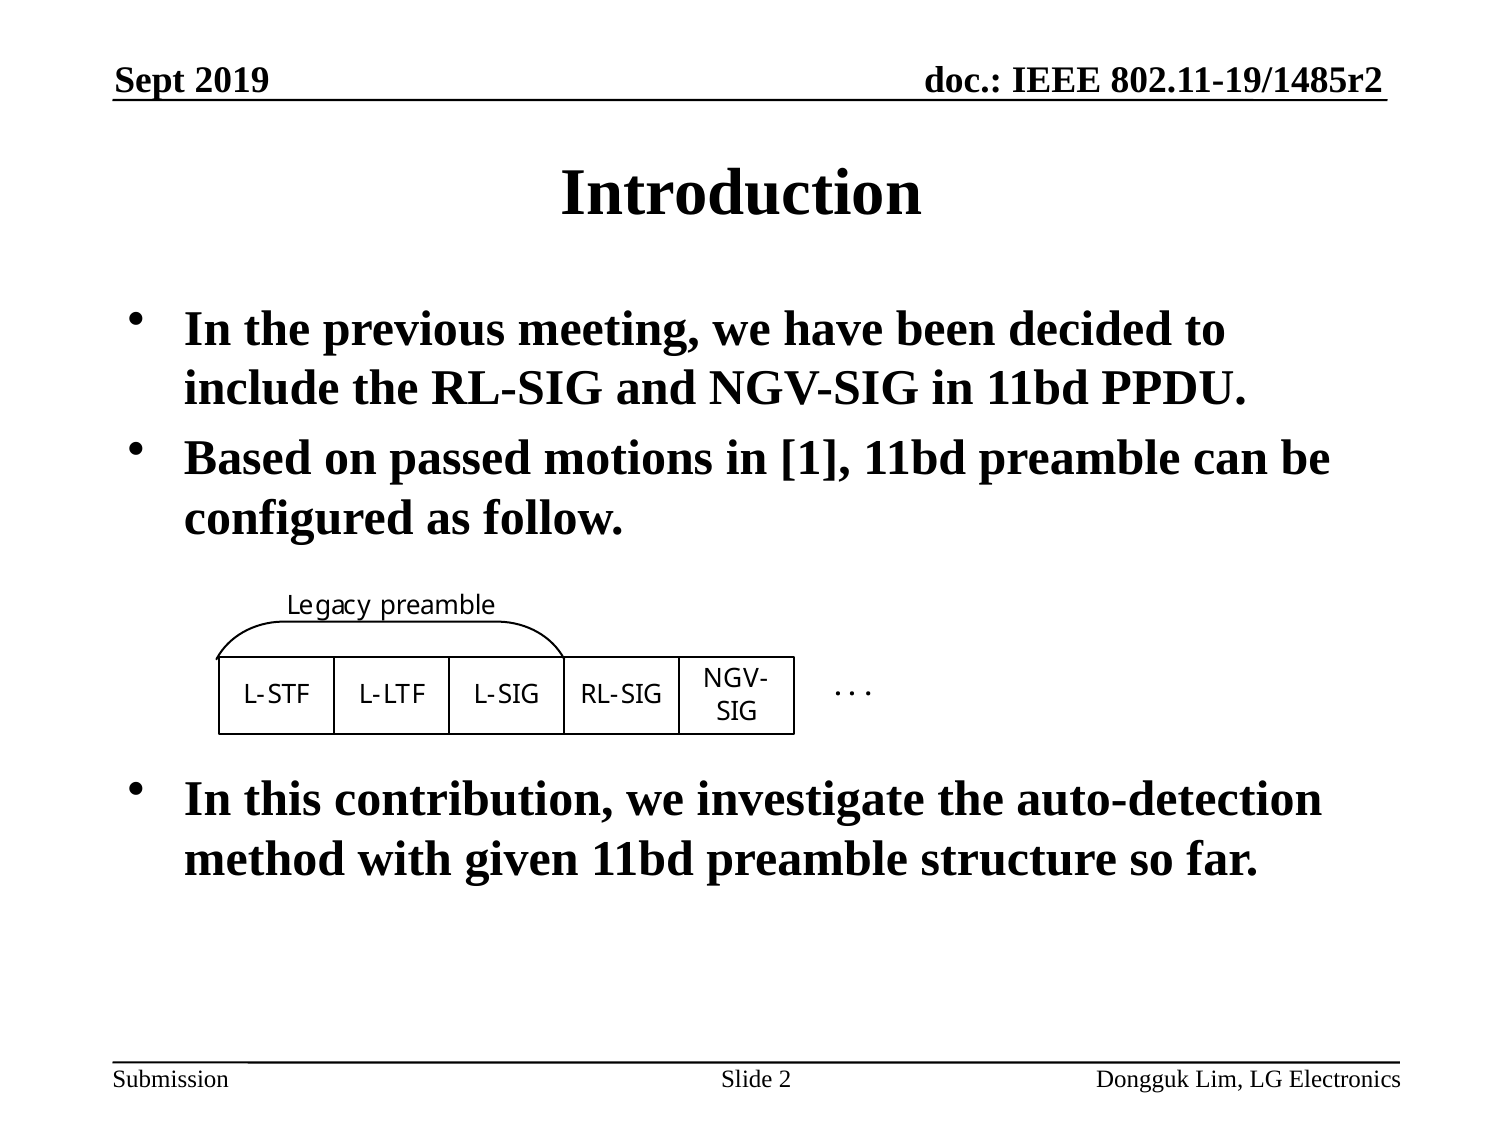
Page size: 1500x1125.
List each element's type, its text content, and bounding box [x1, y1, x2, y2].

picture [212, 574, 892, 741]
title Introduction [112, 112, 1388, 263]
slide_number Slide 2 [712, 1061, 800, 1093]
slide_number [114, 54, 272, 101]
footer Dongguk Lim, LG Electronics [1092, 1061, 1402, 1093]
list In the previous meeting, we have been decided to include the RL-SIG and NGV-SIG in 11bd PPDU. Based on passed motions in [1], 11bd preamble can be configured as follow. In this contribution, we investigate the auto-detection method with given 11bd preamble structure so far. [112, 287, 1388, 1000]
